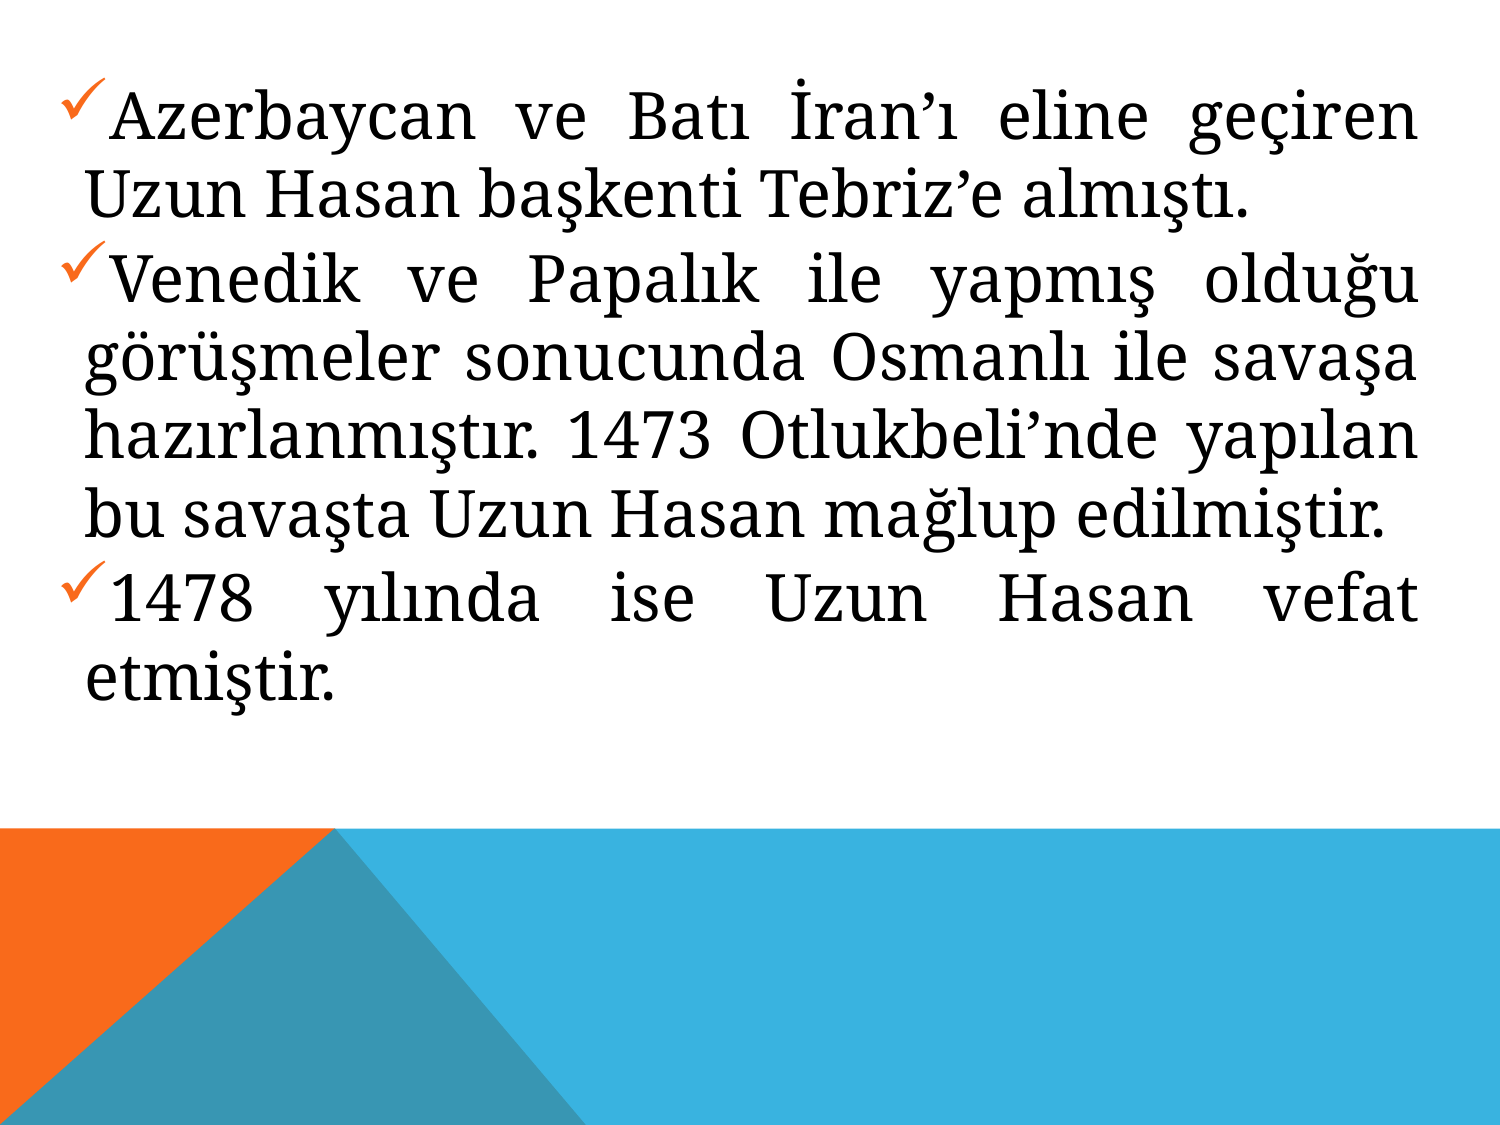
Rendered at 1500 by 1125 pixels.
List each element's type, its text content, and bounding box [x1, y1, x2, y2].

list Azerbaycan ve Batı İran’ı eline geçiren Uzun Hasan başkenti Tebriz’e almıştı. Venedik ve Papalık ile yapmış olduğu görüşmeler sonucunda Osmanlı ile savaşa hazırlanmıştır. 1473 Otlukbeli’nde yapılan bu savaşta Uzun Hasan mağlup edilmiştir. 1478 yılında ise Uzun Hasan vefat etmiştir. [41, 66, 1436, 799]
